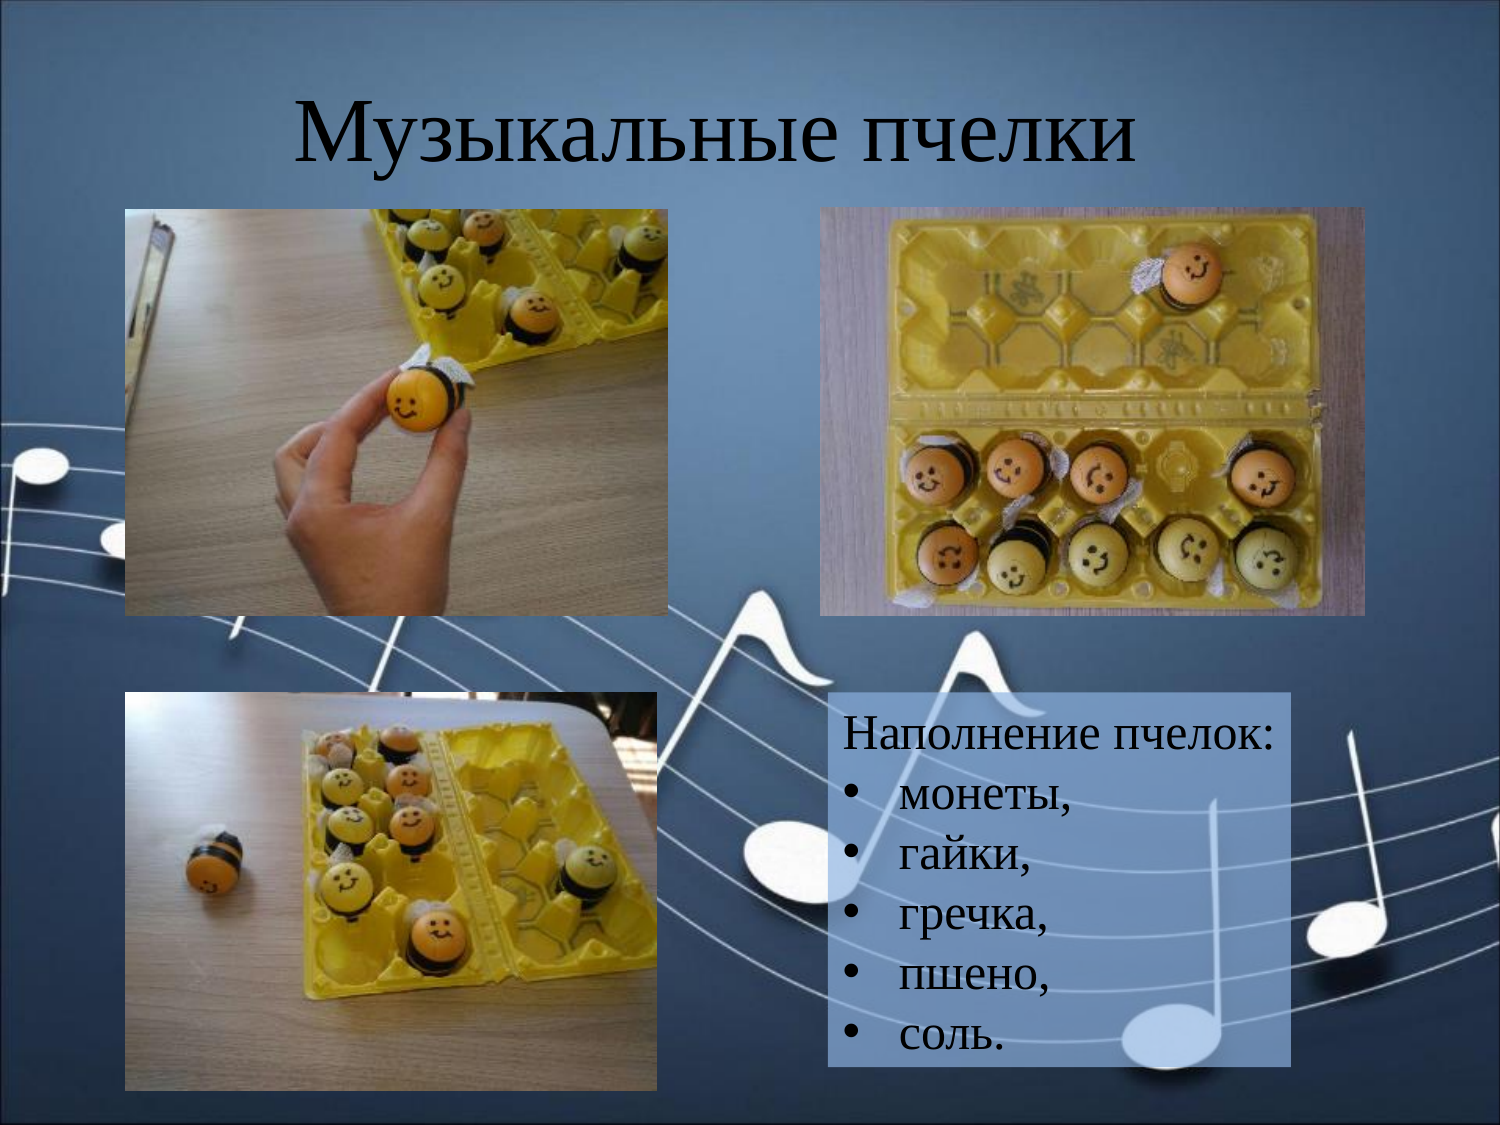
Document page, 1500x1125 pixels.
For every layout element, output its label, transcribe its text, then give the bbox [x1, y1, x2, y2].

title Музыкальные пчелки [41, 31, 1392, 219]
picture [0, 0, 1500, 1125]
text_box Наполнение пчелок: монеты, гайки, гречка, пшено, соль. [827, 692, 1291, 1068]
